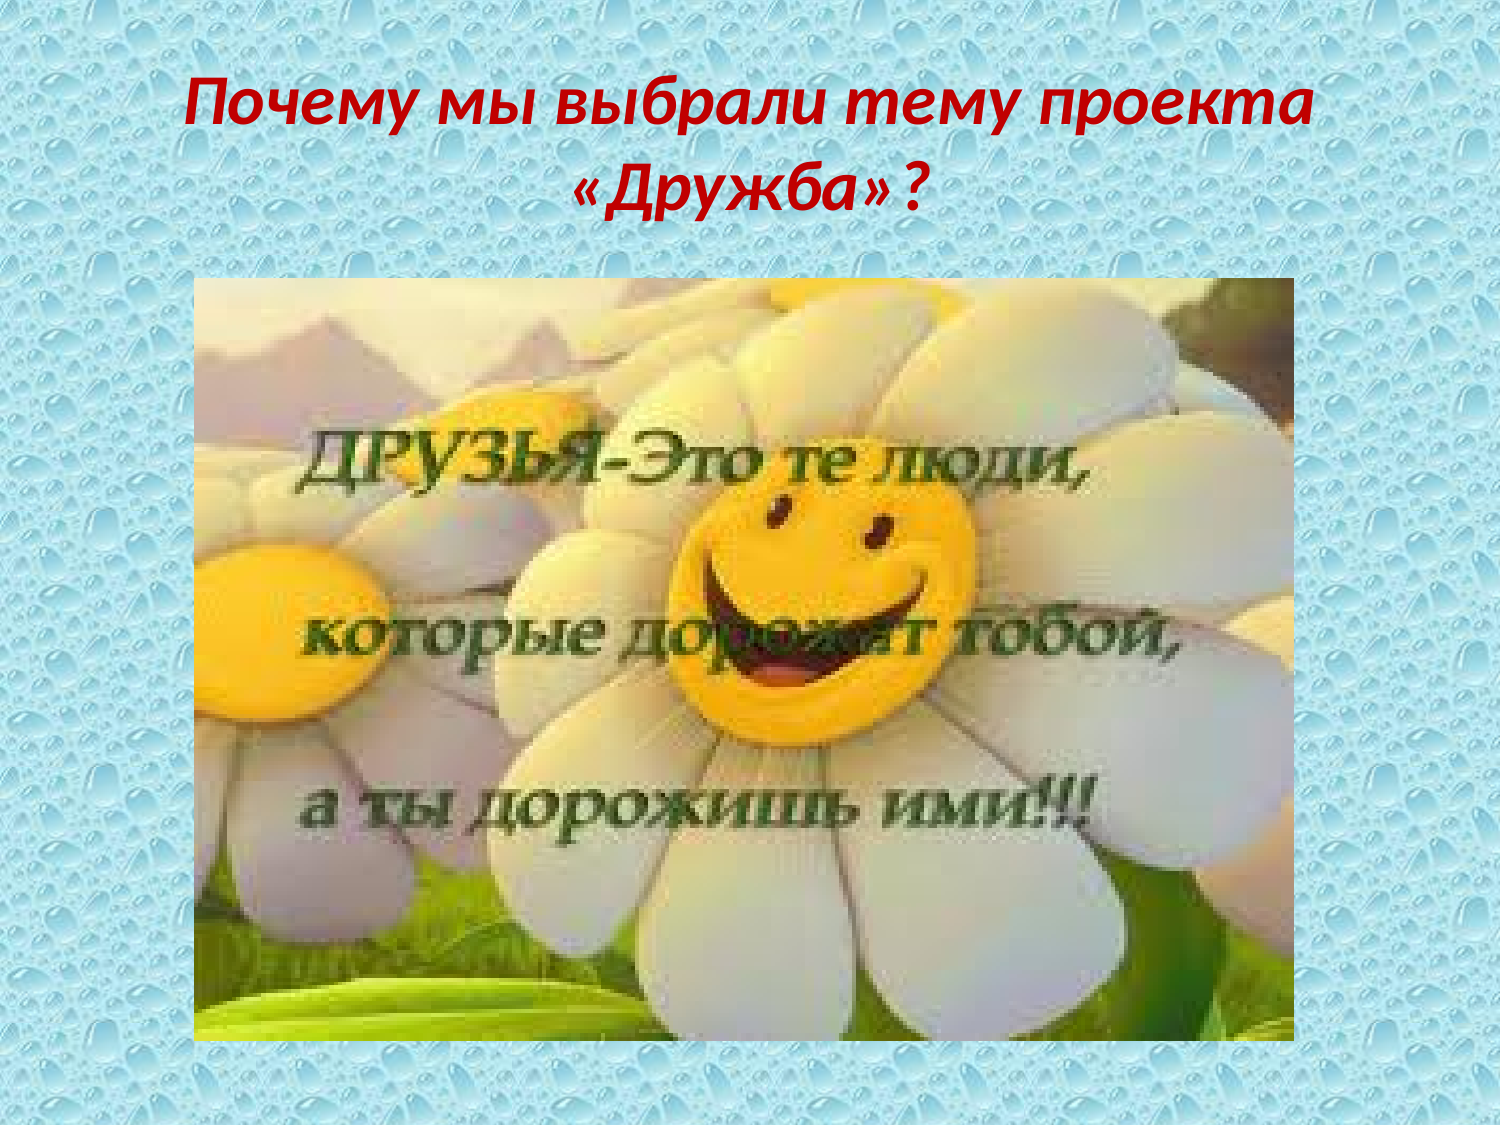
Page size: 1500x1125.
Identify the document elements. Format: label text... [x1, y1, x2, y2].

title Почему мы выбрали тему проекта «Дружба»? [75, 45, 1425, 233]
picture [0, 0, 1500, 1125]
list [194, 278, 1294, 1041]
